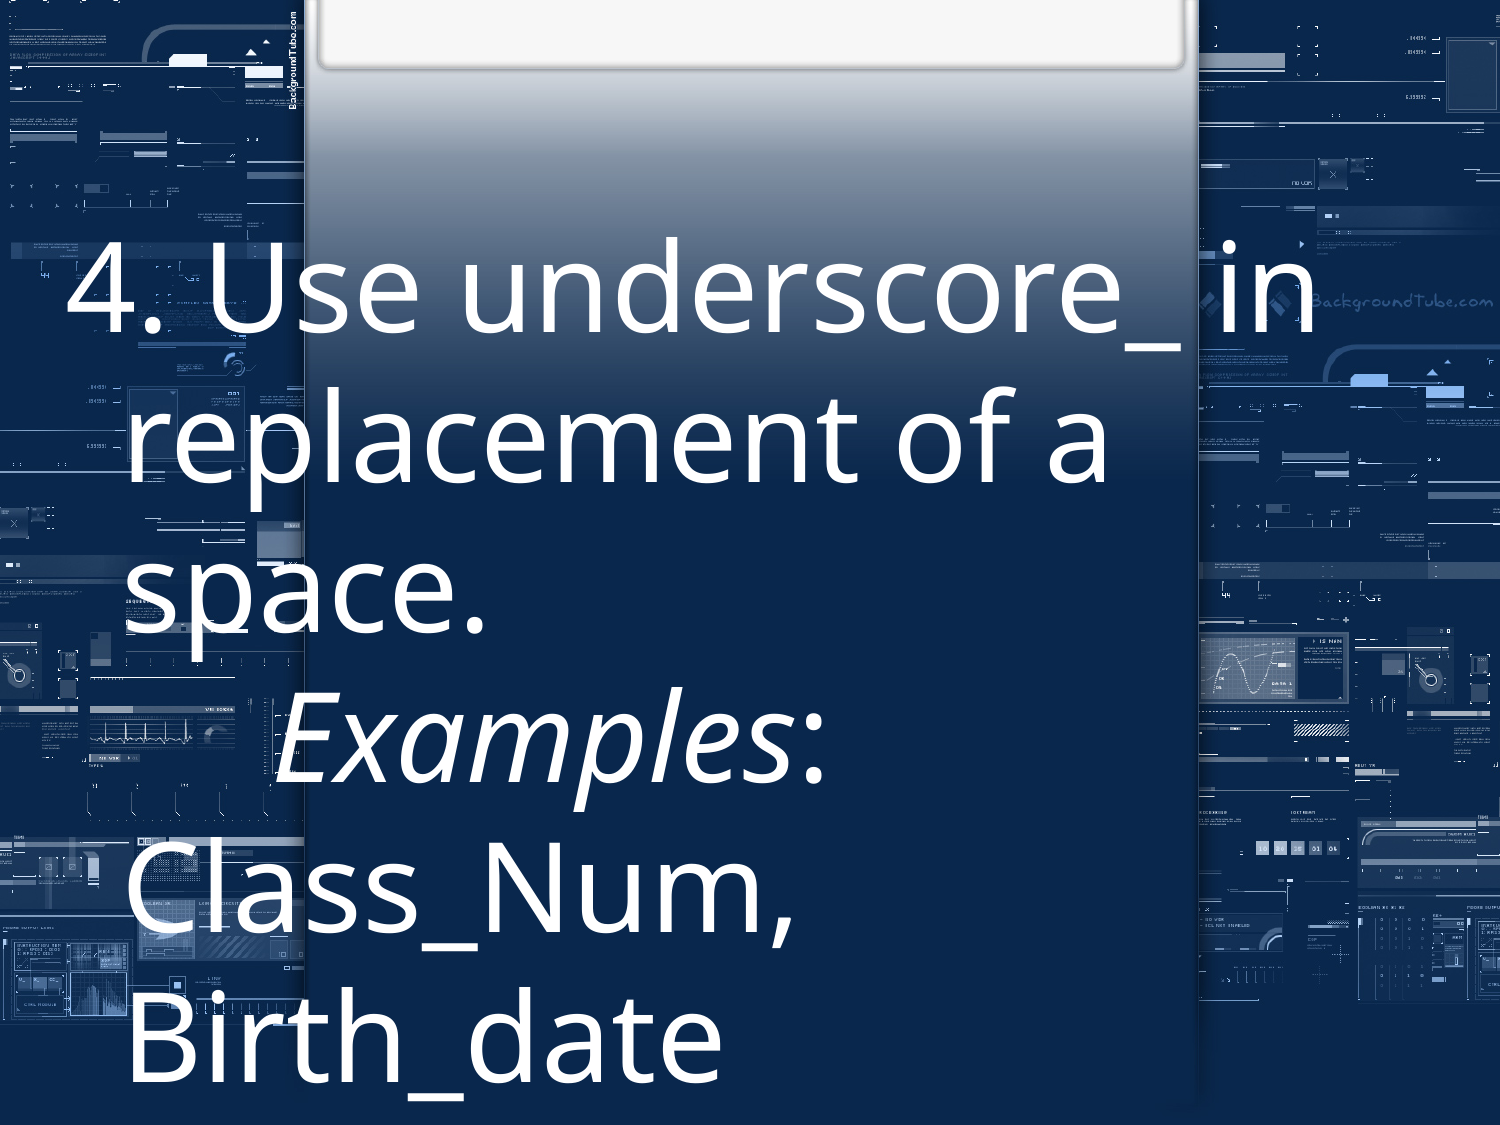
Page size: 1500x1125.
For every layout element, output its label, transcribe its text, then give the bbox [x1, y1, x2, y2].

list 4. Use underscore_ in replacement of a space. Examples: Class_Num, Birth_date [50, 200, 1450, 1038]
picture [0, 0, 1500, 1125]
